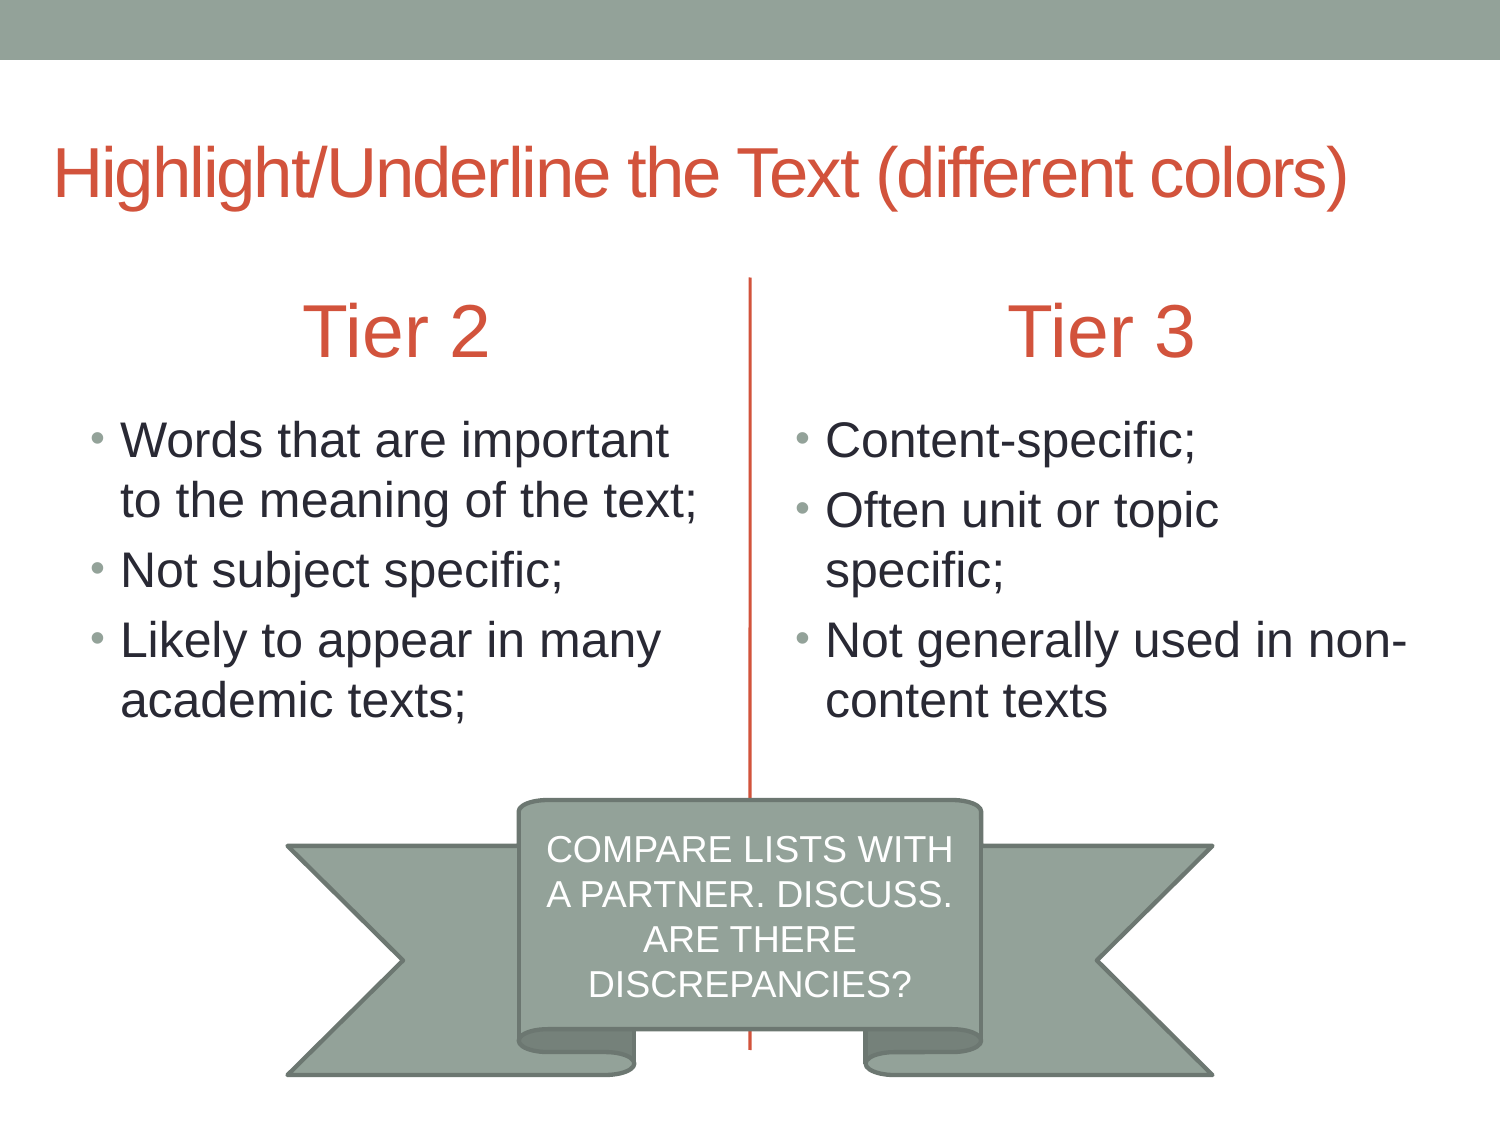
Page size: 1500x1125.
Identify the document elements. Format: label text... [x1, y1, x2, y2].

list Tier 3 [780, 275, 1425, 380]
list Tier 2 [75, 275, 720, 380]
text_box COMPARE LISTS WITH A PARTNER. DISCUSS. ARE THERE DISCREPANCIES? [285, 797, 1215, 1078]
title Highlight/Underline the Text (different colors) [37, 87, 1463, 250]
list Content-specific; Often unit or topic specific; Not generally used in non-content texts [780, 399, 1425, 1049]
list Words that are important to the meaning of the text; Not subject specific; Likely to appear in many academic texts; [75, 399, 720, 1049]
